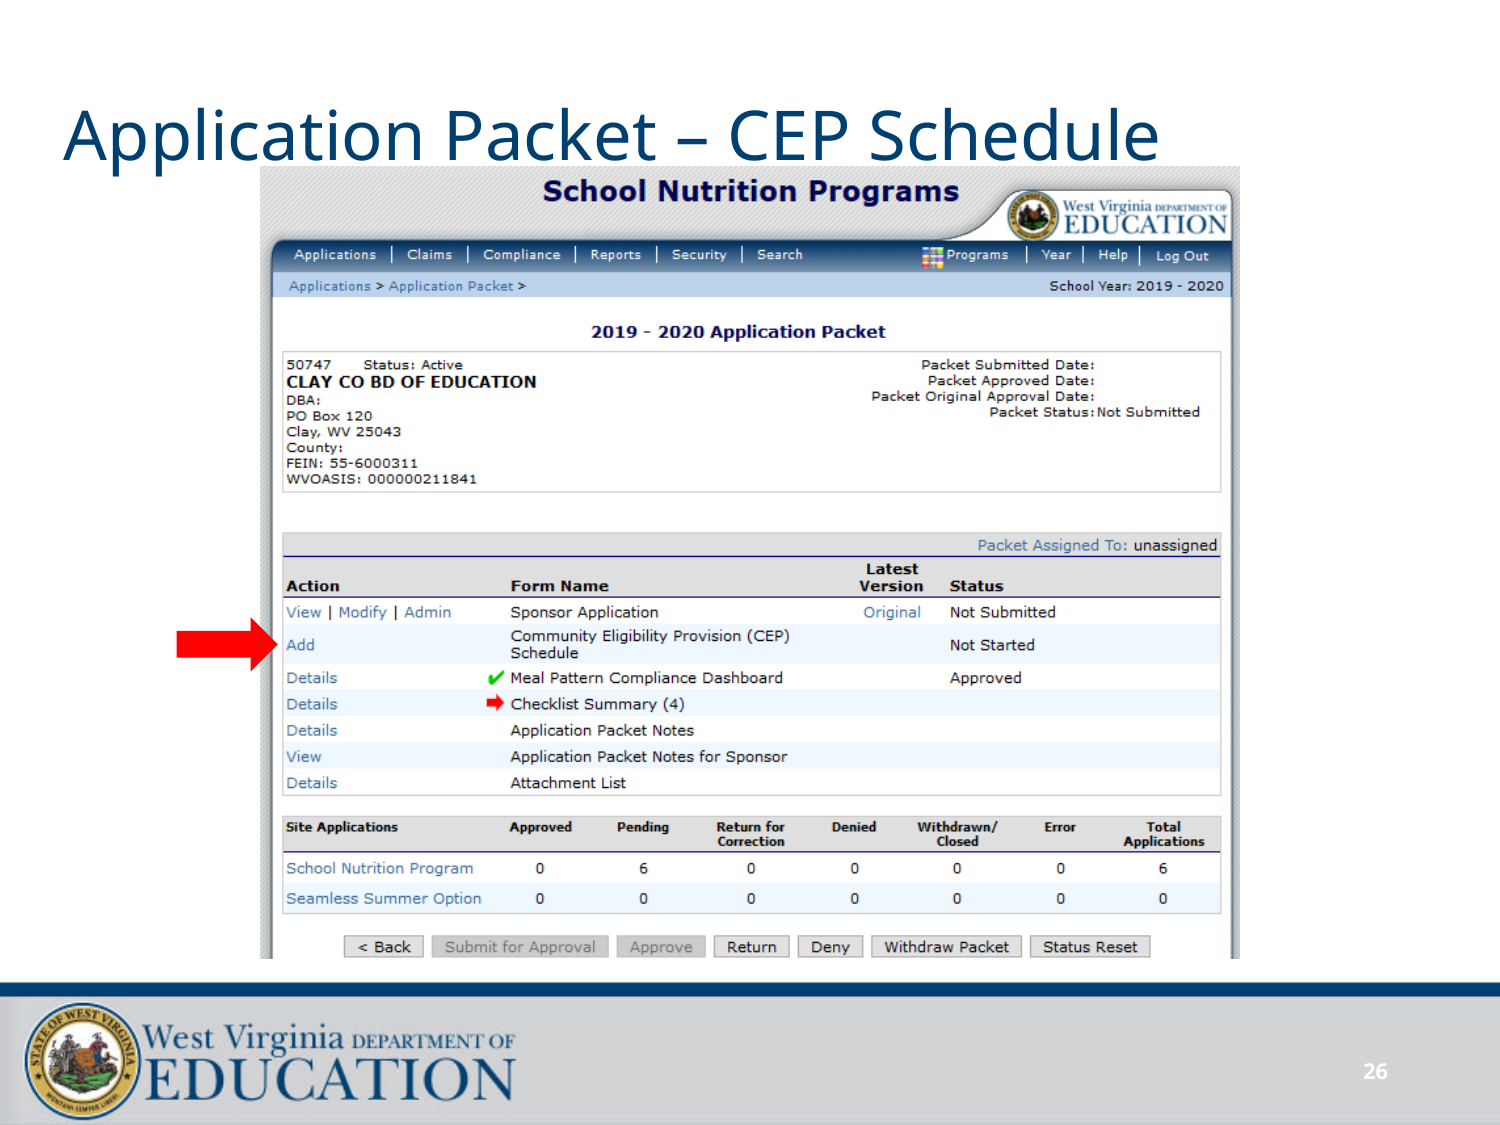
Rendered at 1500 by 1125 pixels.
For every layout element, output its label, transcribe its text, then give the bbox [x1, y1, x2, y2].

picture [0, 0, 1500, 1125]
slide_number 26 [1303, 1042, 1448, 1103]
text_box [177, 166, 1240, 959]
title Application Packet – CEP Schedule [49, 23, 1448, 254]
